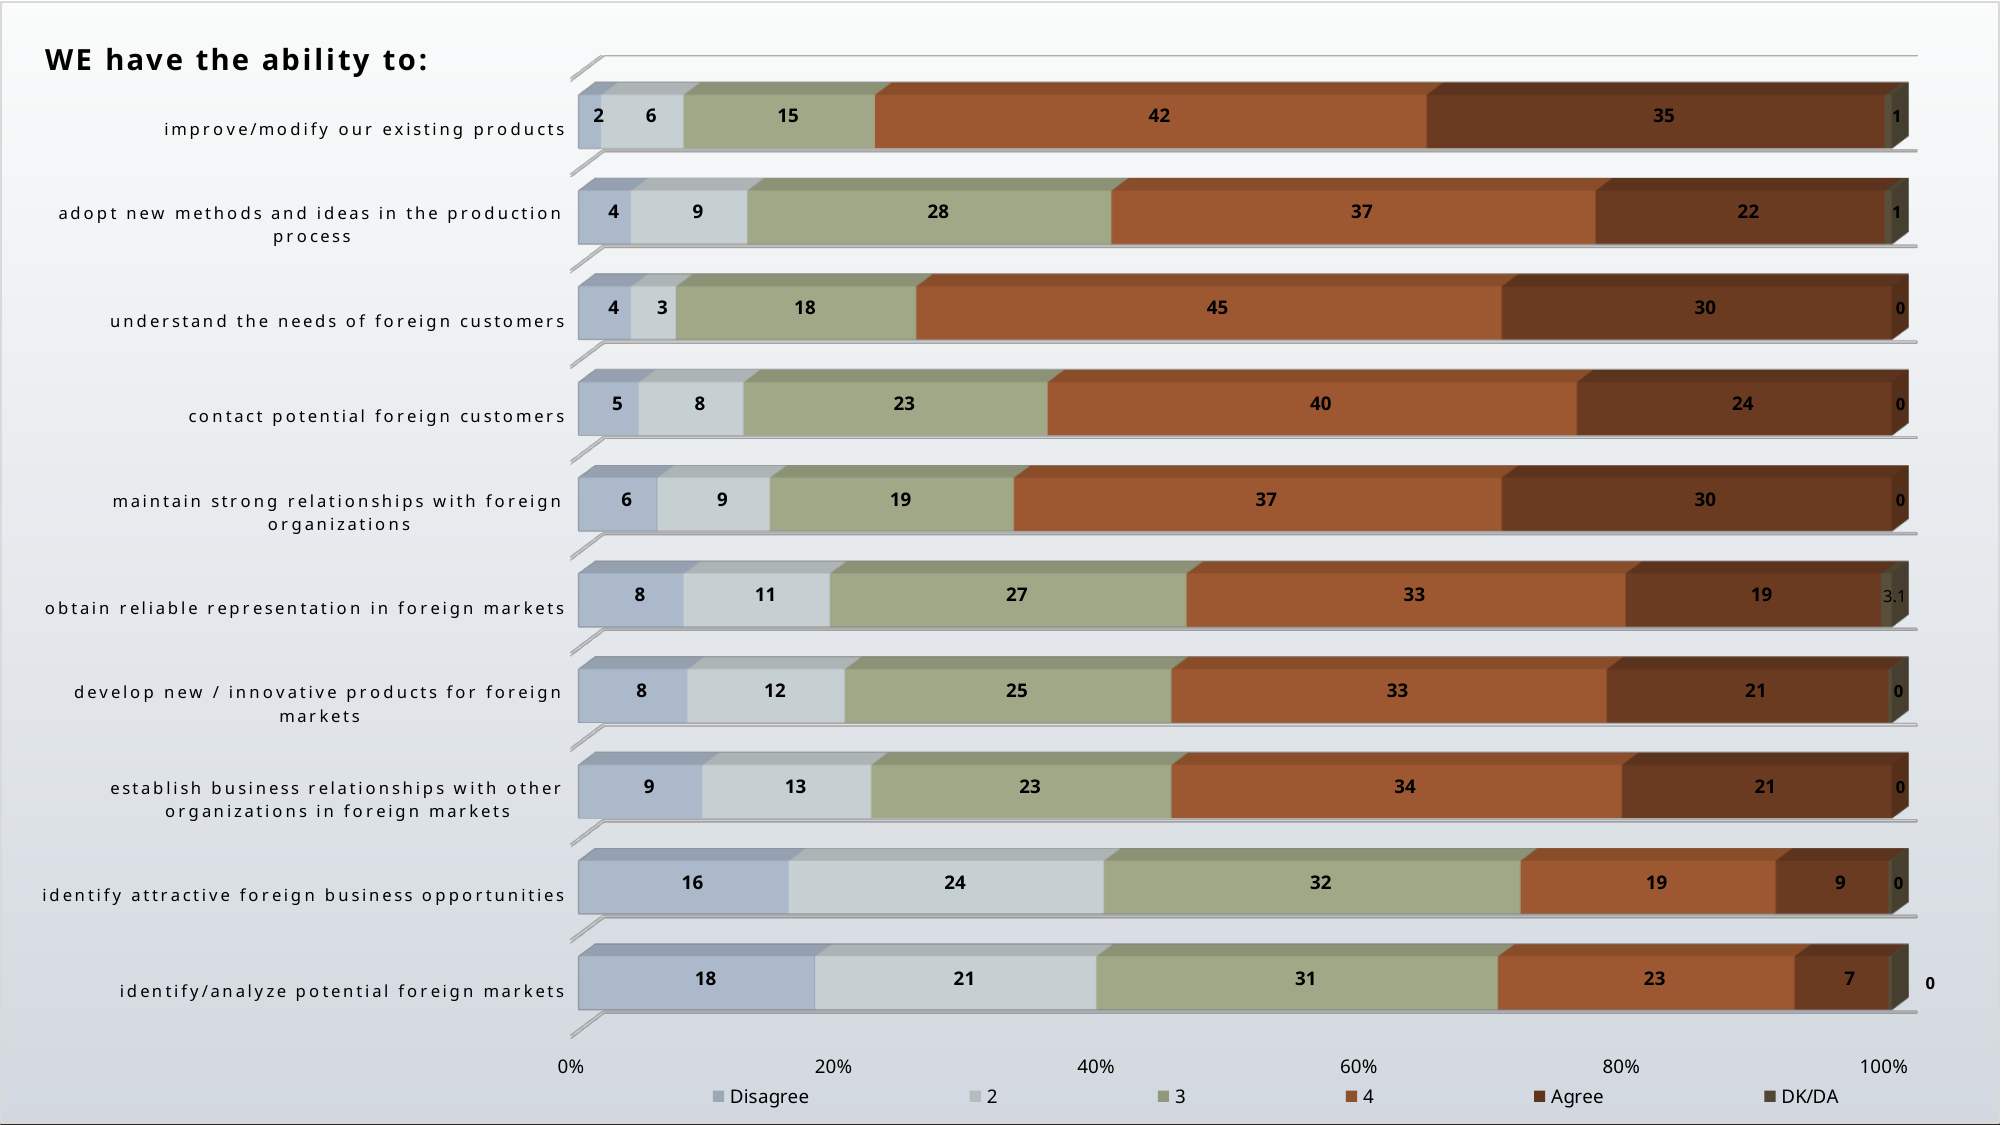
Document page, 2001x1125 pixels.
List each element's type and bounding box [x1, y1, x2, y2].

chart [0, 0, 2000, 1125]
